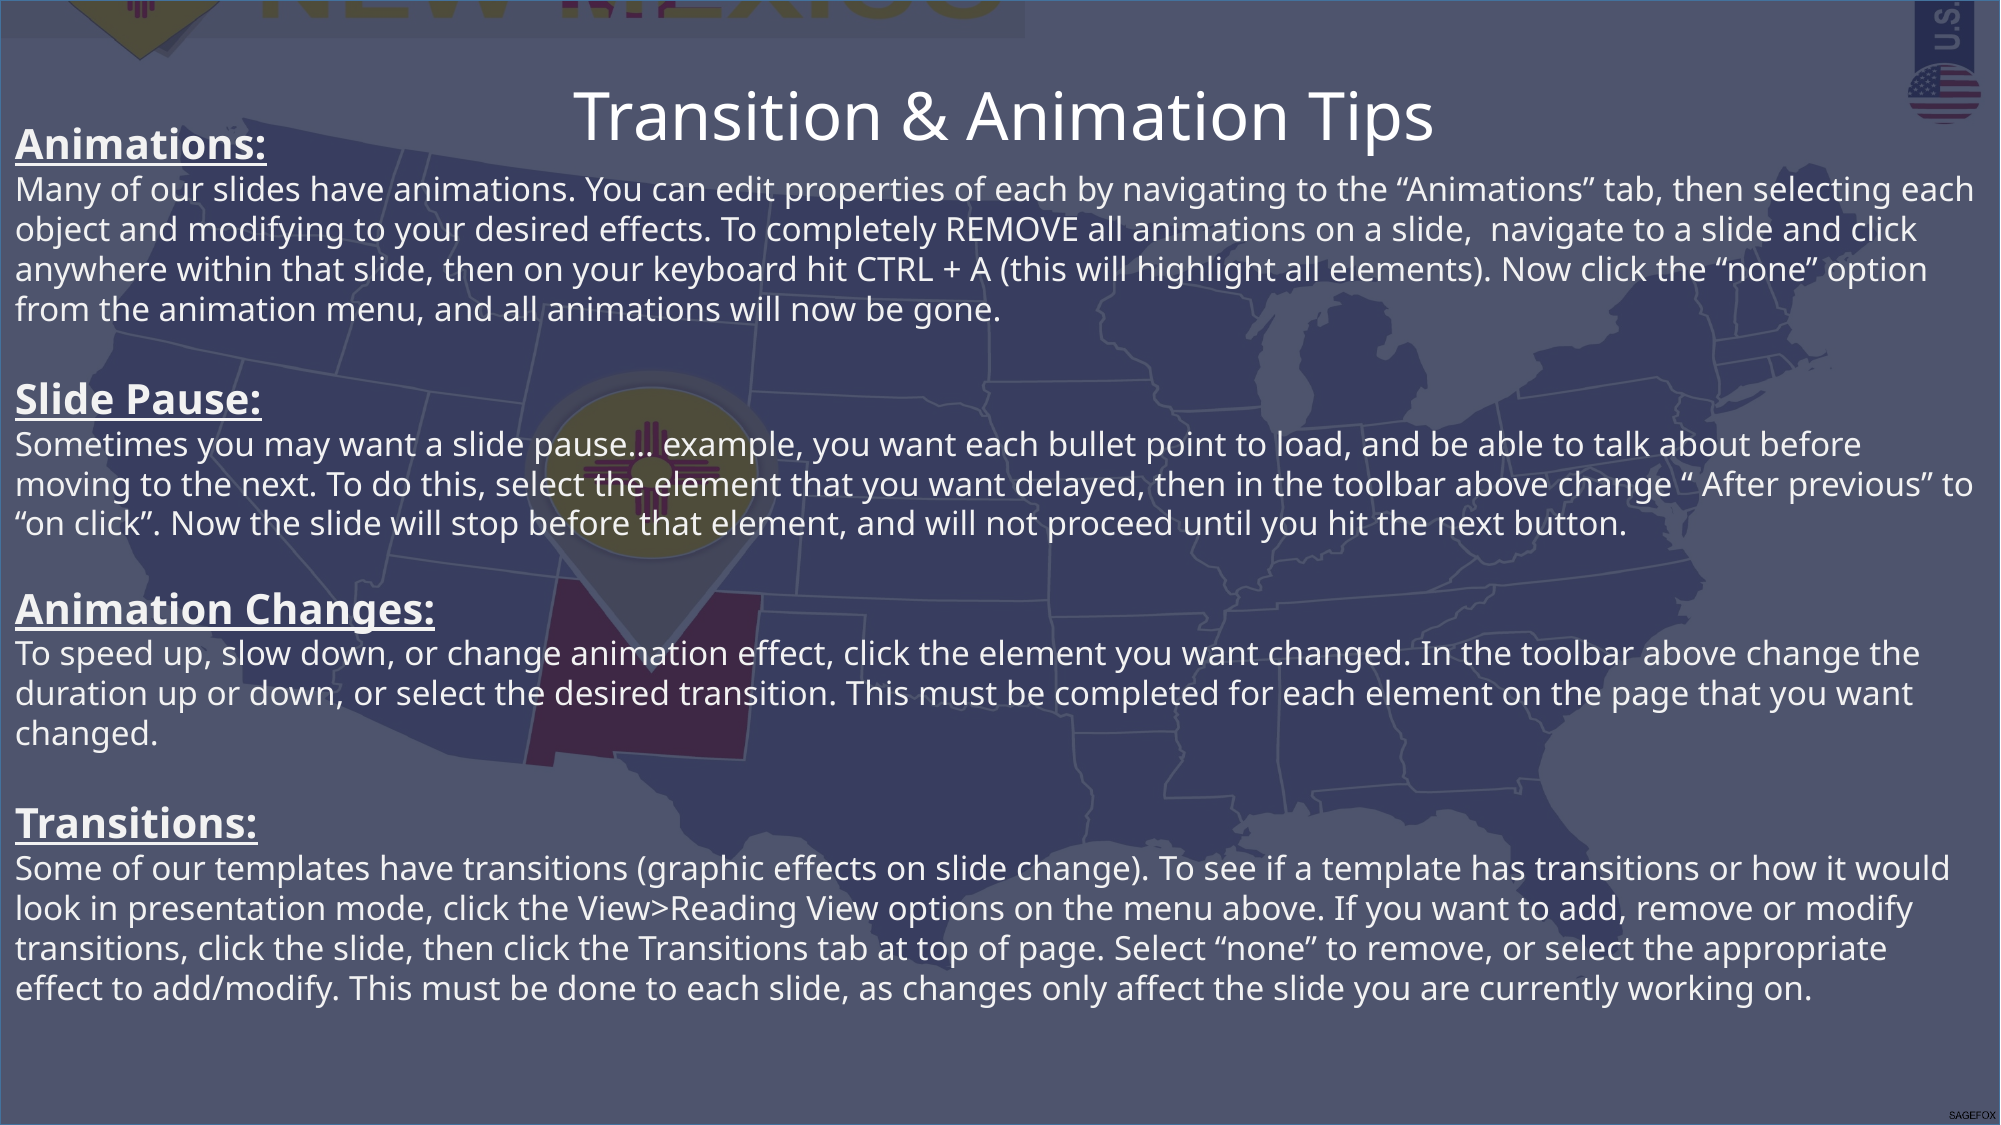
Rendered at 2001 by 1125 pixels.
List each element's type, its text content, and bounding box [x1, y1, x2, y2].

title Transition & Animation Tips [477, 59, 1532, 177]
text_box Animations: Many of our slides have animations. You can edit properties of each by navigating to the “Animations” tab, then selecting each object and modifying to your desired effects. To completely REMOVE all animations on a slide, navigate to a slide and click anywhere within that slide, then on your keyboard hit CTRL + A (this will highlight all elements). Now click the “none” option from the animation menu, and all animations will now be gone. Slide Pause: Sometimes you may want a slide pause… example, you want each bullet point to load, and be able to talk about before moving to the next. To do this, select the element that you want delayed, then in the toolbar above change “ After previous” to “on click”. Now the slide will stop before that element, and will not proceed until you hit the next button. Animation Changes: To speed up, slow down, or change animation effect, click the element you want changed. In the toolbar above change the duration up or down, or select the desired transition. This must be completed for each element on the page that you want changed. Transitions: Some of our templates have transitions (graphic effects on slide change). To see if a template has transitions or how it would look in presentation mode, click the View>Reading View options on the menu above. If you want to add, remove or modify transitions, click the slide, then click the Transitions tab at top of page. Select “none” to remove, or select the appropriate effect to add/modify. This must be done to each slide, as changes only affect the slide you are currently working on. [0, 0, 2000, 1125]
